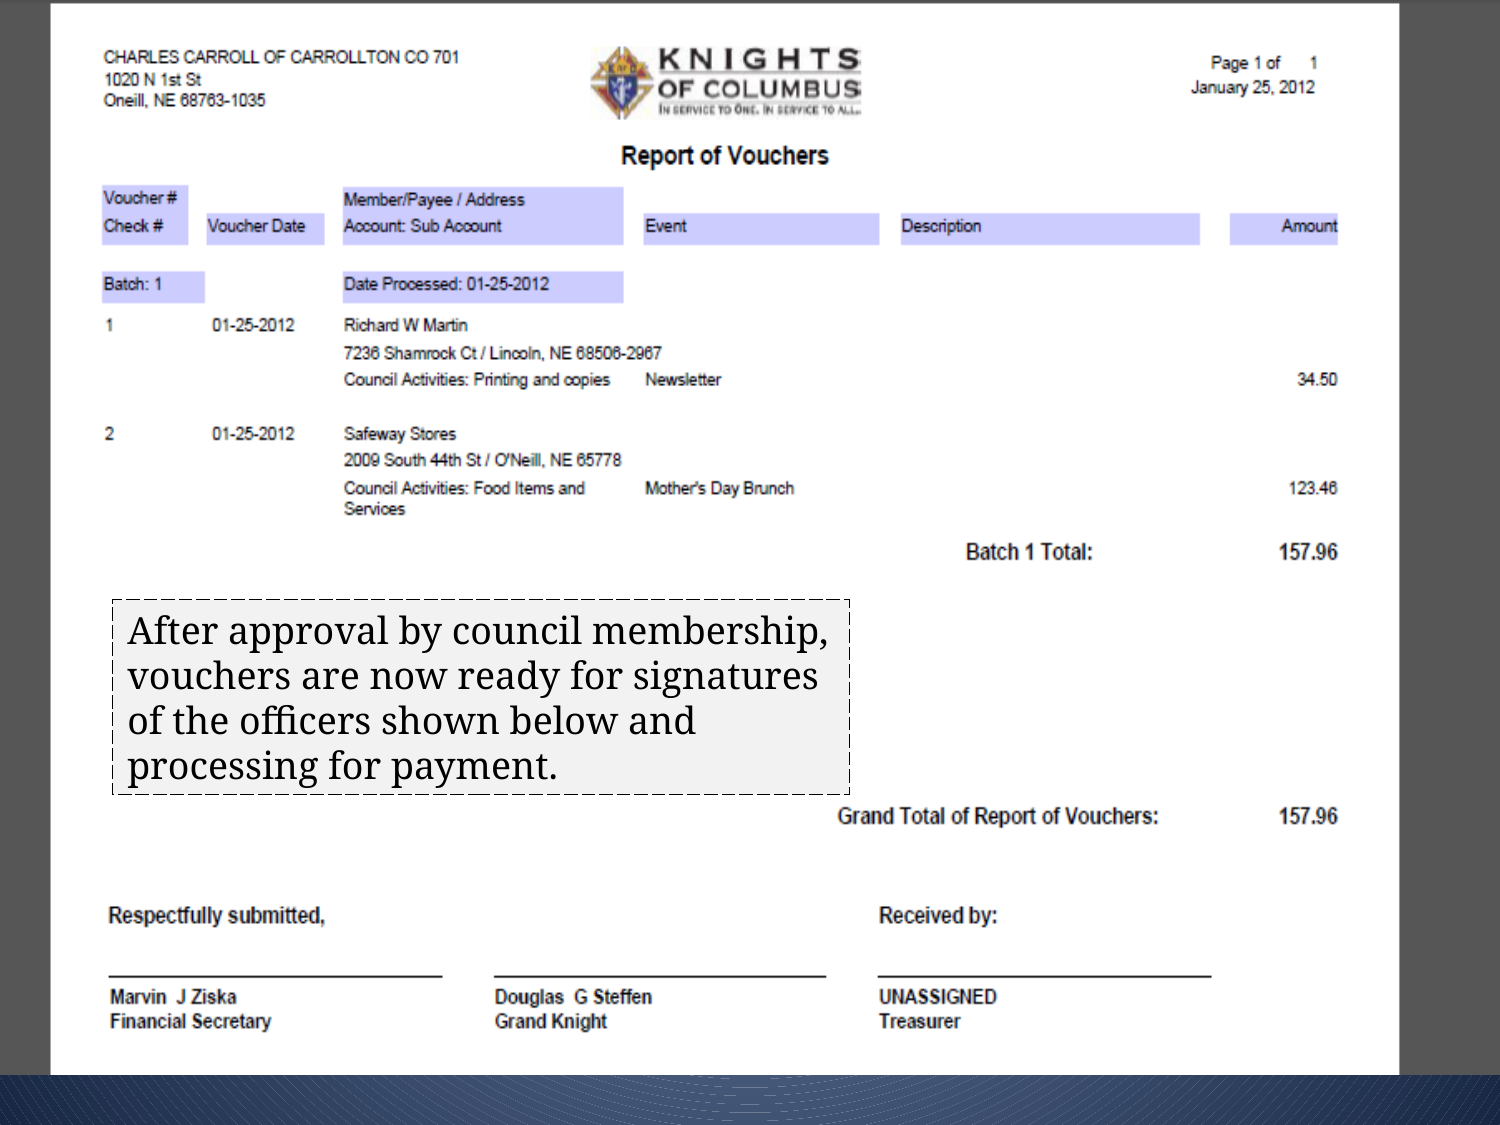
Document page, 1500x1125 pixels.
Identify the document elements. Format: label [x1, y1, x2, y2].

list [0, 0, 1500, 1076]
